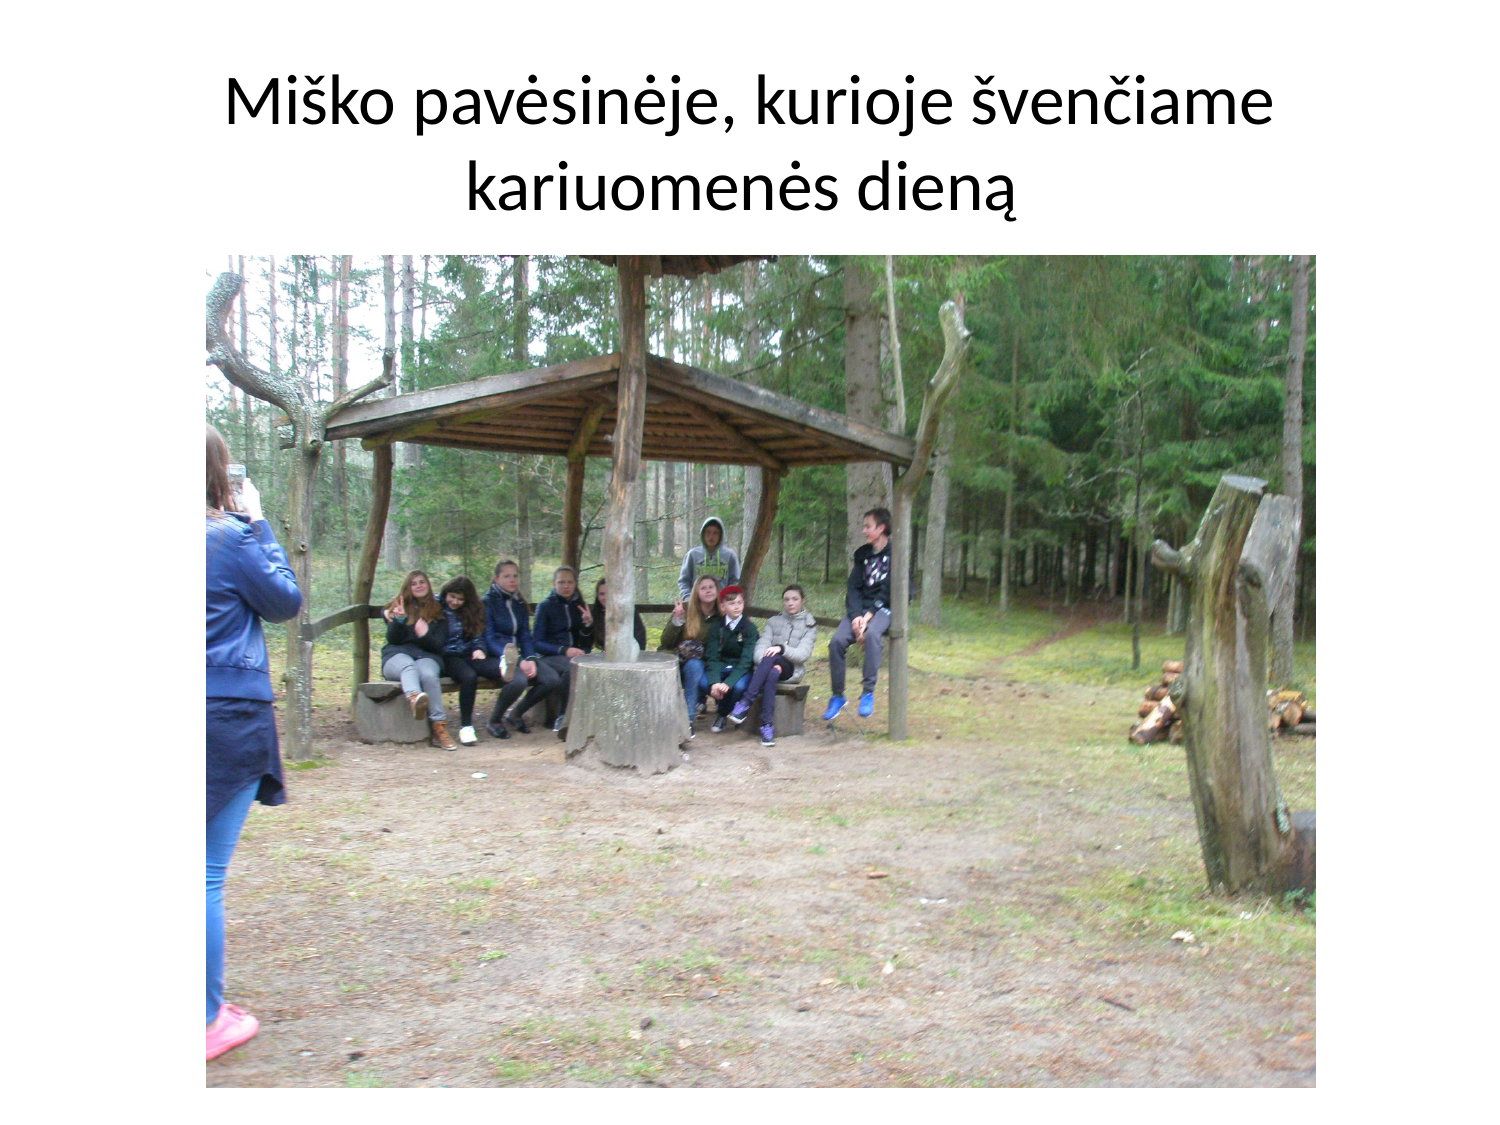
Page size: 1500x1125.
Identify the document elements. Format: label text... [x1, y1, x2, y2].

title Miško pavėsinėje, kurioje švenčiame kariuomenės dieną [75, 45, 1425, 233]
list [206, 255, 1317, 1088]
